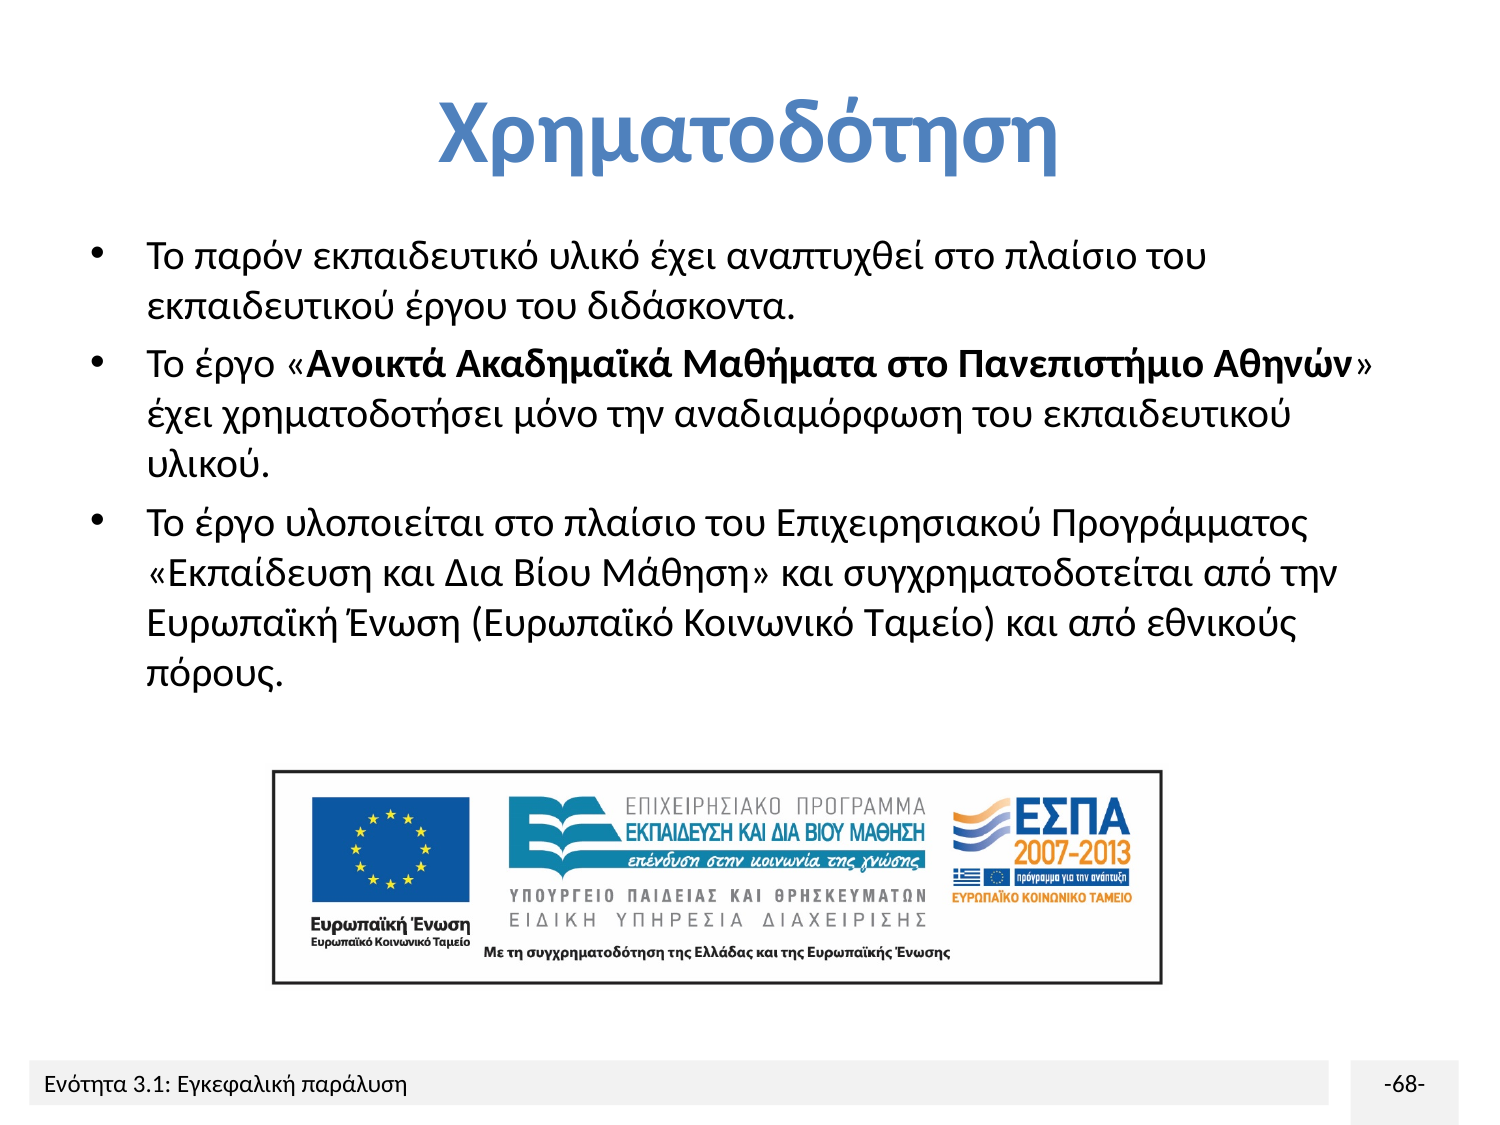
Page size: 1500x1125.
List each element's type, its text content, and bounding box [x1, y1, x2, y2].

title Χρηματοδότηση [75, 45, 1425, 207]
list Το παρόν εκπαιδευτικό υλικό έχει αναπτυχθεί στo πλαίσιo του εκπαιδευτικού έργου του διδάσκοντα. Το έργο «Ανοικτά Ακαδημαϊκά Μαθήματα στο Πανεπιστήμιο Αθηνών» έχει χρηματοδοτήσει μόνο την αναδιαμόρφωση του εκπαιδευτικού υλικού. Το έργο υλοποιείται στο πλαίσιο του Επιχειρησιακού Προγράμματος «Εκπαίδευση και Δια Βίου Μάθηση» και συγχρηματοδοτείται από την Ευρωπαϊκή Ένωση (Ευρωπαϊκό Κοινωνικό Ταμείο) και από εθνικούς πόρους. [75, 219, 1425, 740]
picture [265, 762, 1169, 991]
